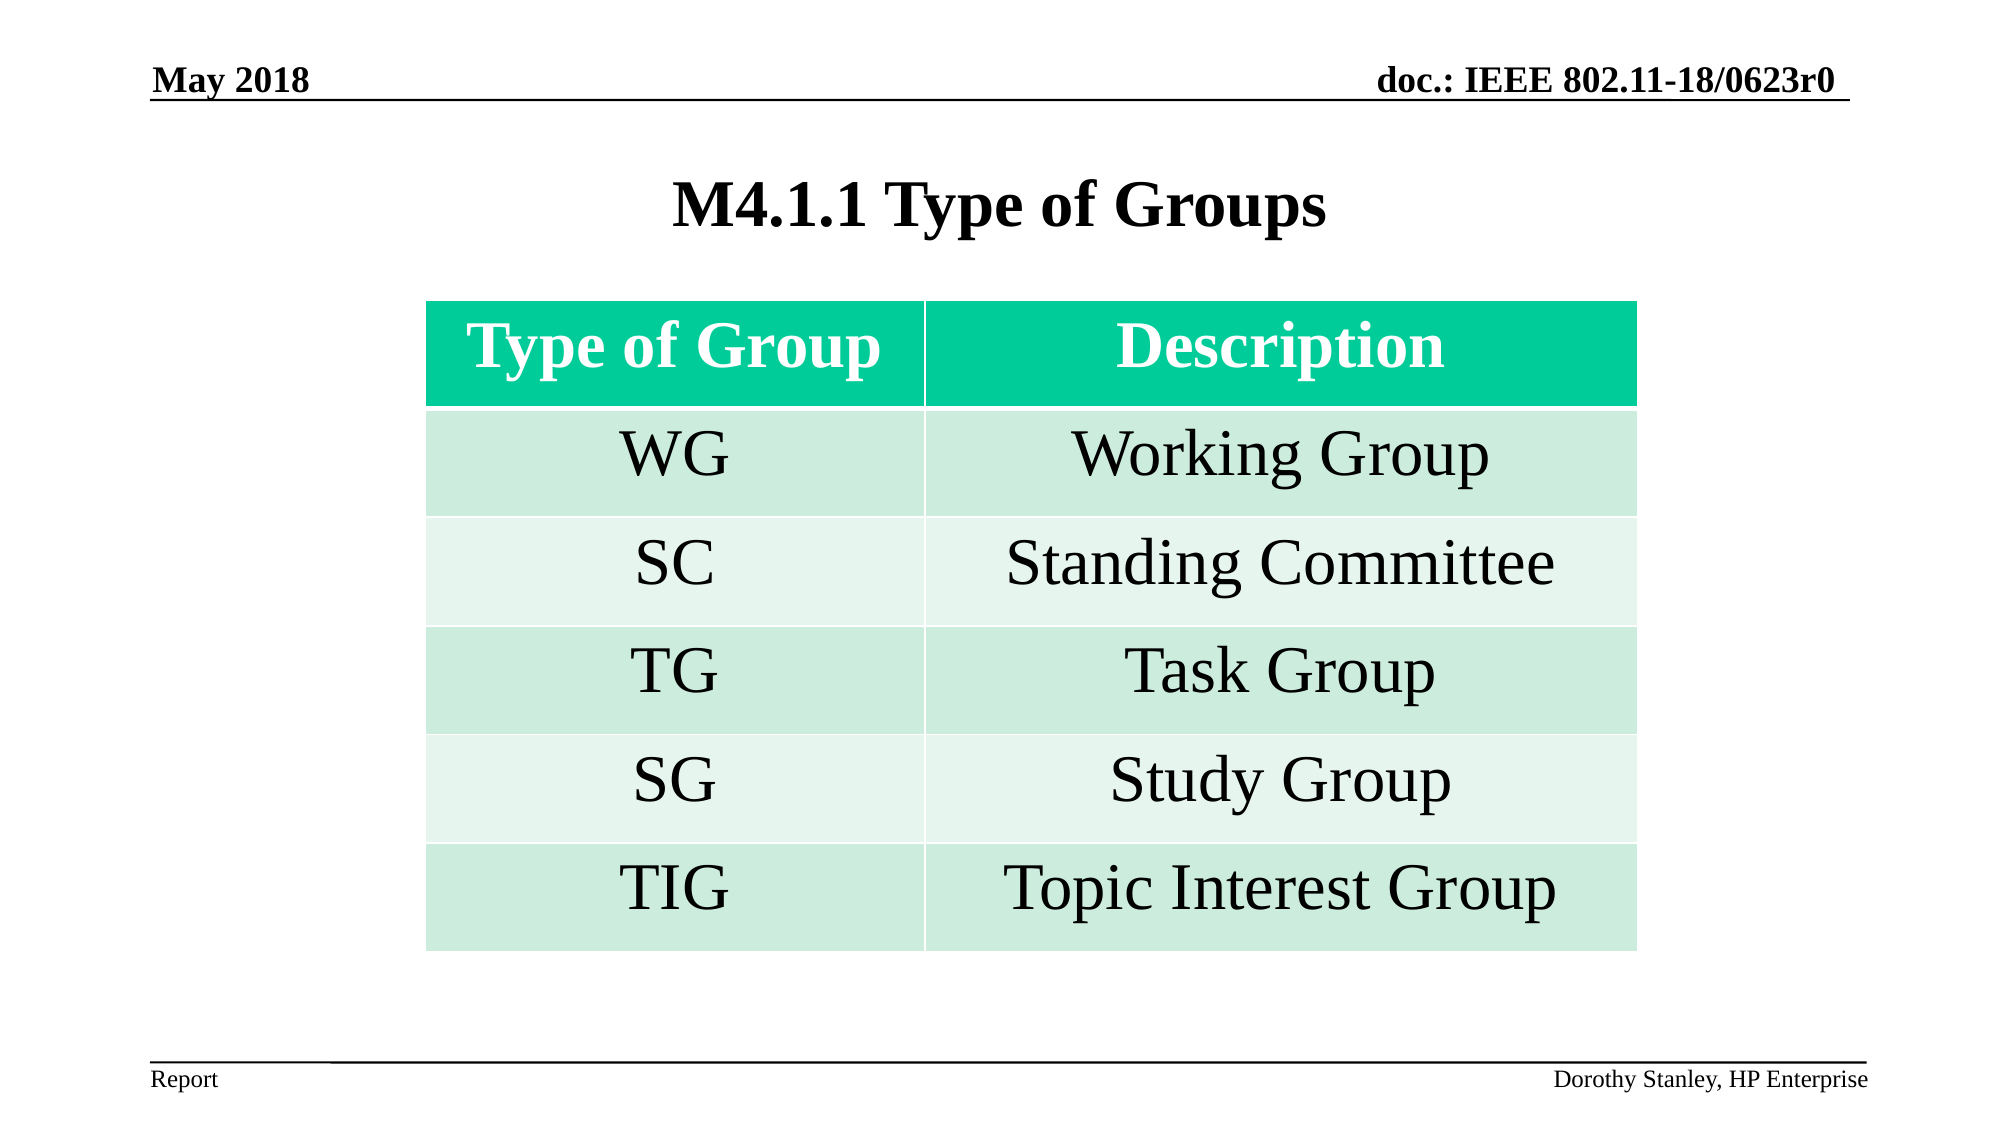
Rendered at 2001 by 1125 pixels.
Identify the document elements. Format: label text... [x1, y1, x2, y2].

table_cell Task Group [926, 627, 1637, 734]
table_cell SC [426, 518, 924, 625]
table_header Type of Group [426, 301, 924, 406]
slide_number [152, 54, 406, 101]
table_cell Standing Committee [926, 518, 1637, 625]
table_header Description [926, 301, 1637, 406]
table_cell SG [426, 735, 924, 842]
table_cell Topic Interest Group [926, 844, 1637, 951]
table_cell Study Group [926, 735, 1637, 842]
table_cell TG [426, 627, 924, 734]
table_cell WG [426, 411, 924, 516]
table_cell Working Group [926, 411, 1637, 516]
footer Dorothy Stanley, HP Enterprise [1512, 1061, 1869, 1093]
table_cell TIG [426, 844, 924, 951]
title M4.1.1 Type of Groups [150, 112, 1850, 288]
